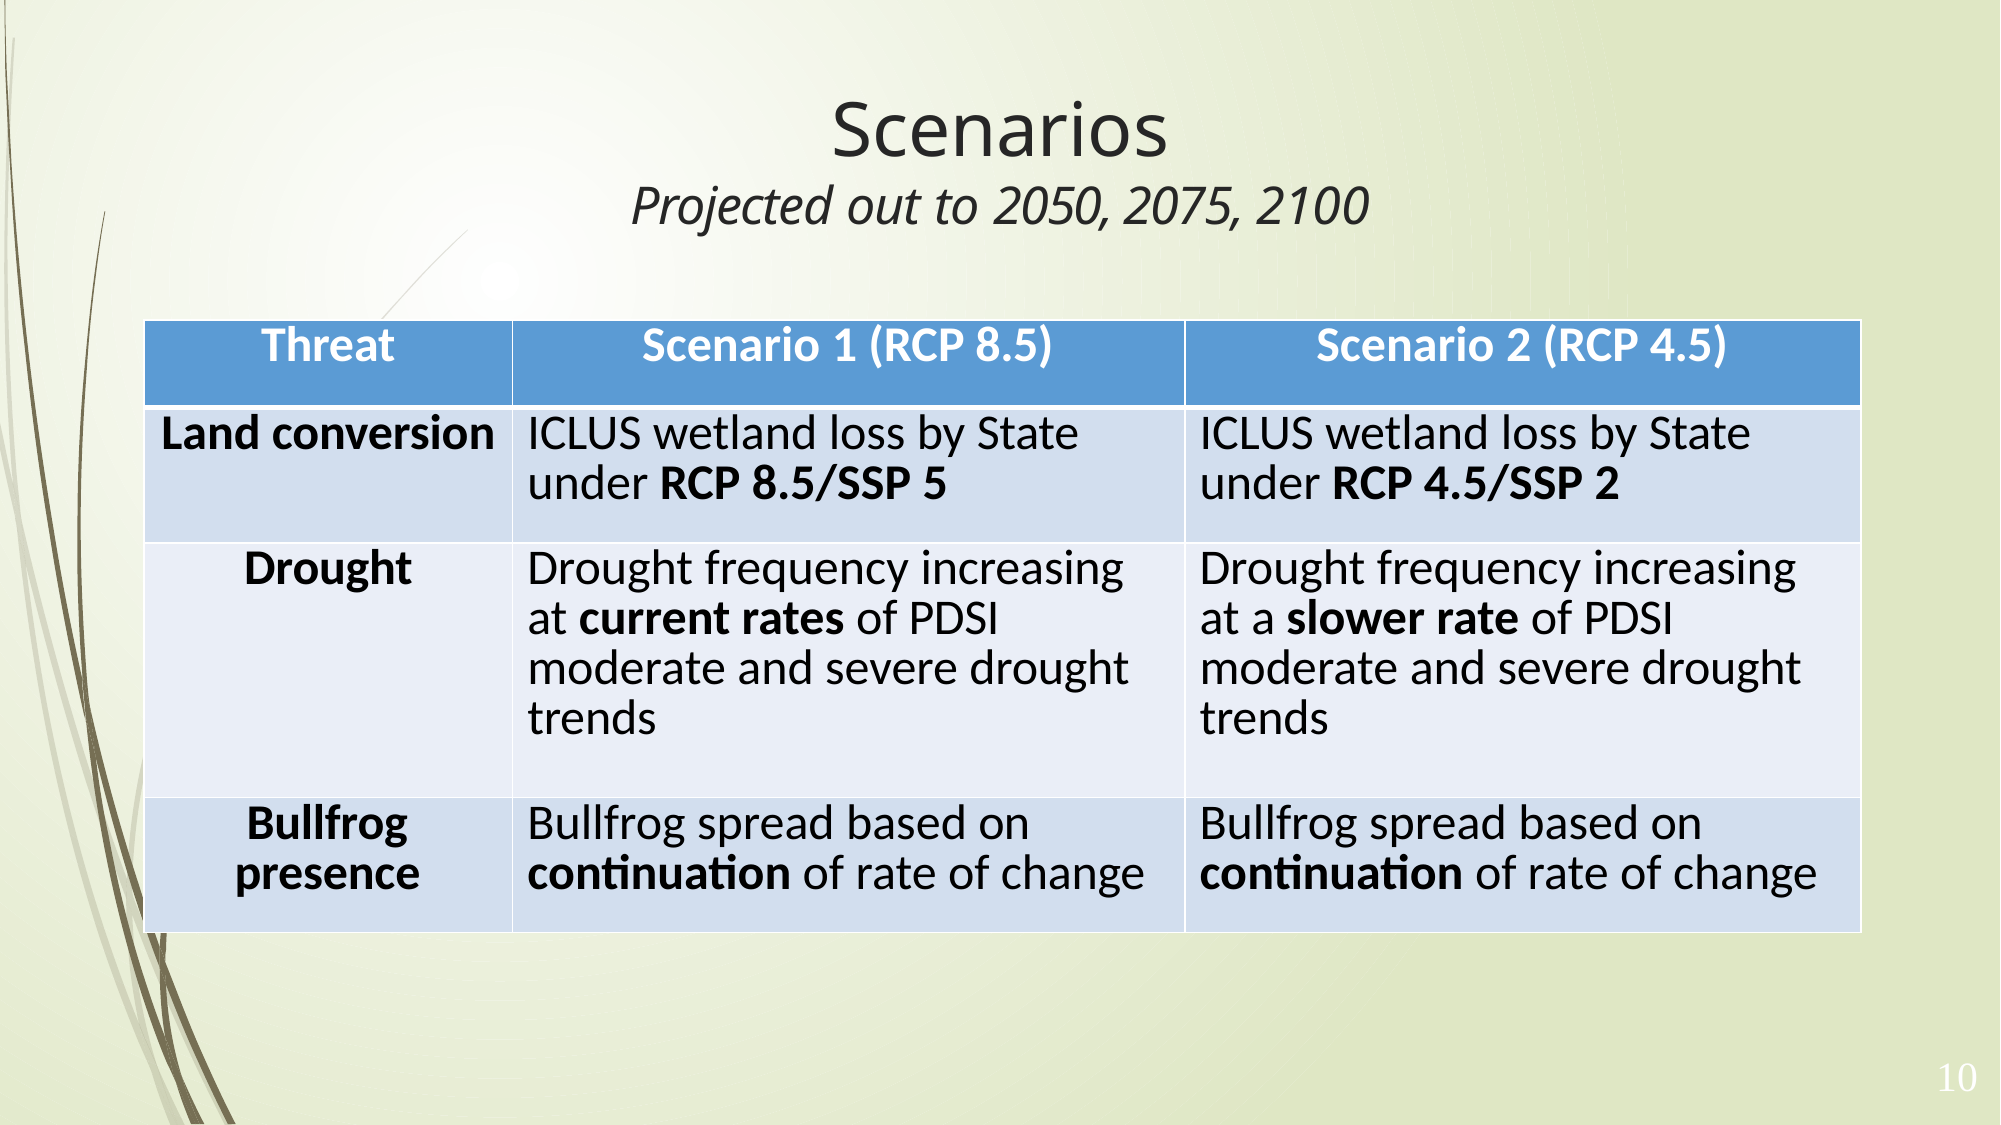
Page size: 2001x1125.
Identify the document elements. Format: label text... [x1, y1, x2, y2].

table_cell Bullfrog spread based on continuation of rate of change [513, 798, 1184, 932]
table_header Scenario 2 (RCP 4.5) [1186, 321, 1860, 405]
table_header Scenario 1 (RCP 8.5) [513, 321, 1184, 405]
table_cell Drought frequency increasing at a slower rate of PDSI moderate and severe drought trends [1186, 544, 1860, 797]
table_cell Drought [145, 544, 512, 797]
table_cell Bullfrog presence [145, 798, 512, 932]
table_cell ICLUS wetland loss by State under RCP 8.5/SSP 5 [513, 410, 1184, 542]
slide_number 10 [1850, 761, 1978, 1125]
table_cell Drought frequency increasing at current rates of PDSI moderate and severe drought trends [513, 544, 1184, 797]
table_cell Land conversion [145, 410, 512, 542]
table_header Threat [145, 321, 512, 405]
title Scenarios Projected out to 2050, 2075, 2100 [107, 20, 1893, 270]
table_cell Bullfrog spread based on continuation of rate of change [1186, 798, 1860, 932]
table_cell ICLUS wetland loss by State under RCP 4.5/SSP 2 [1186, 410, 1860, 542]
